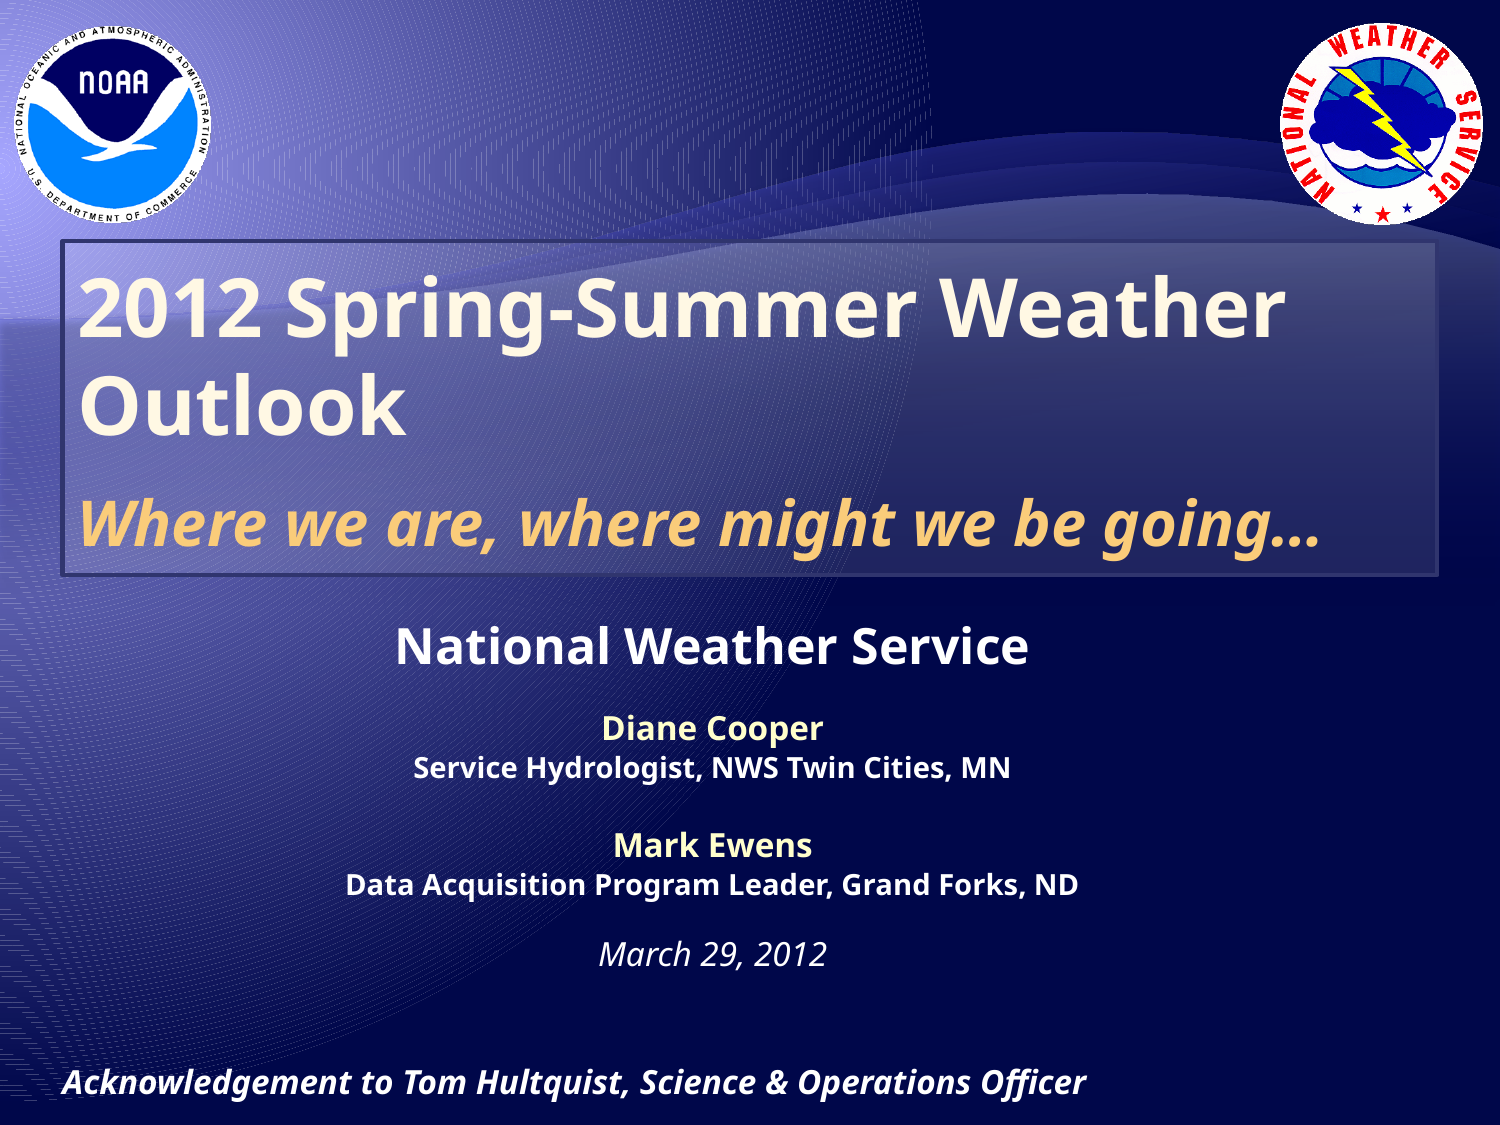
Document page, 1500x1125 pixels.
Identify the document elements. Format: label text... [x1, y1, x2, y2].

subtitle National Weather Service Diane Cooper Service Hydrologist, NWS Twin Cities, MN Mark Ewens Data Acquisition Program Leader, Grand Forks, ND March 29, 2012 Acknowledgement to Tom Hultquist, Science & Operations Officer [62, 612, 1363, 1102]
picture [13, 24, 213, 226]
title 2012 Spring-Summer Weather Outlook Where we are, where might we be going… [62, 240, 1438, 575]
picture [1280, 0, 1500, 226]
